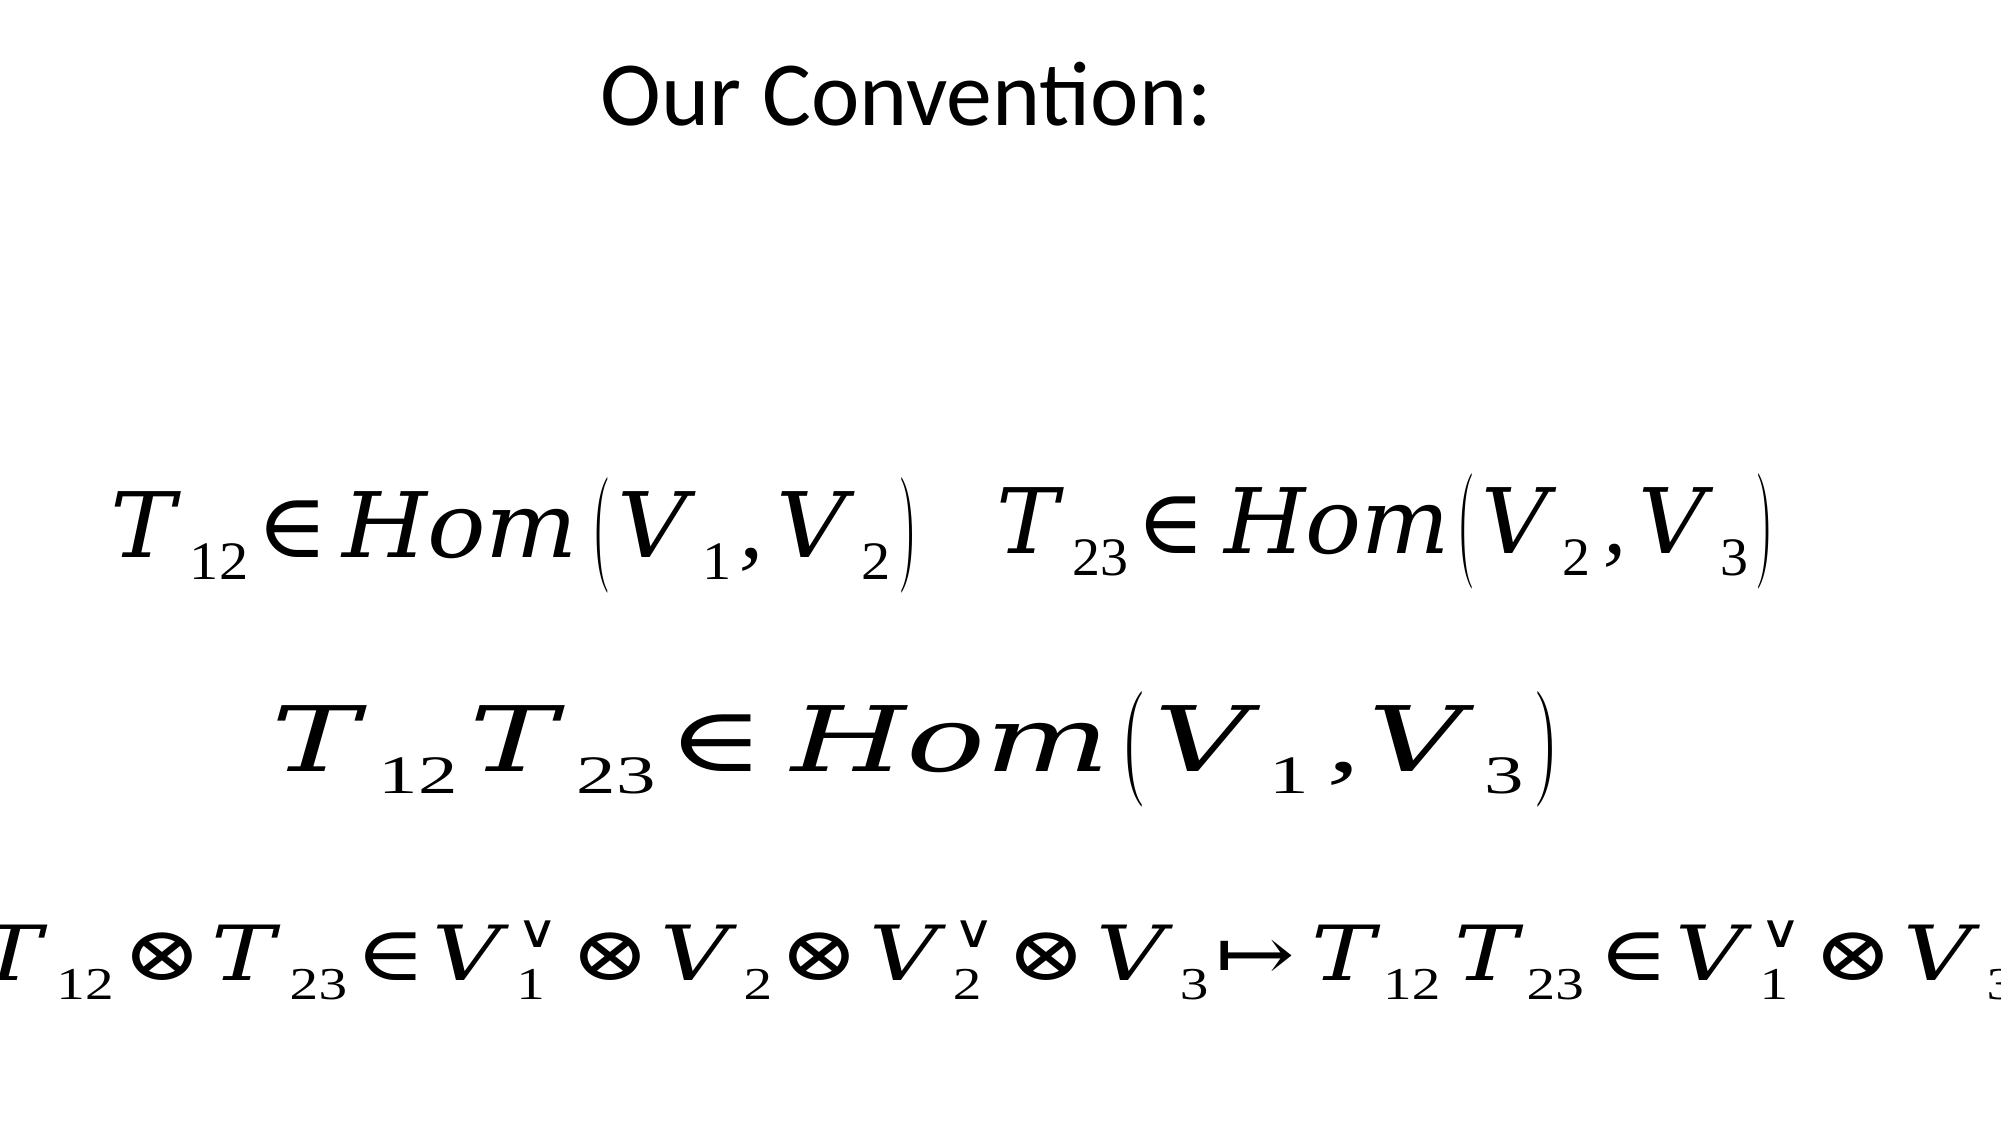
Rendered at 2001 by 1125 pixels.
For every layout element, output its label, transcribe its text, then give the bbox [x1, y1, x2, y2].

title Our Convention: [585, 0, 1249, 204]
